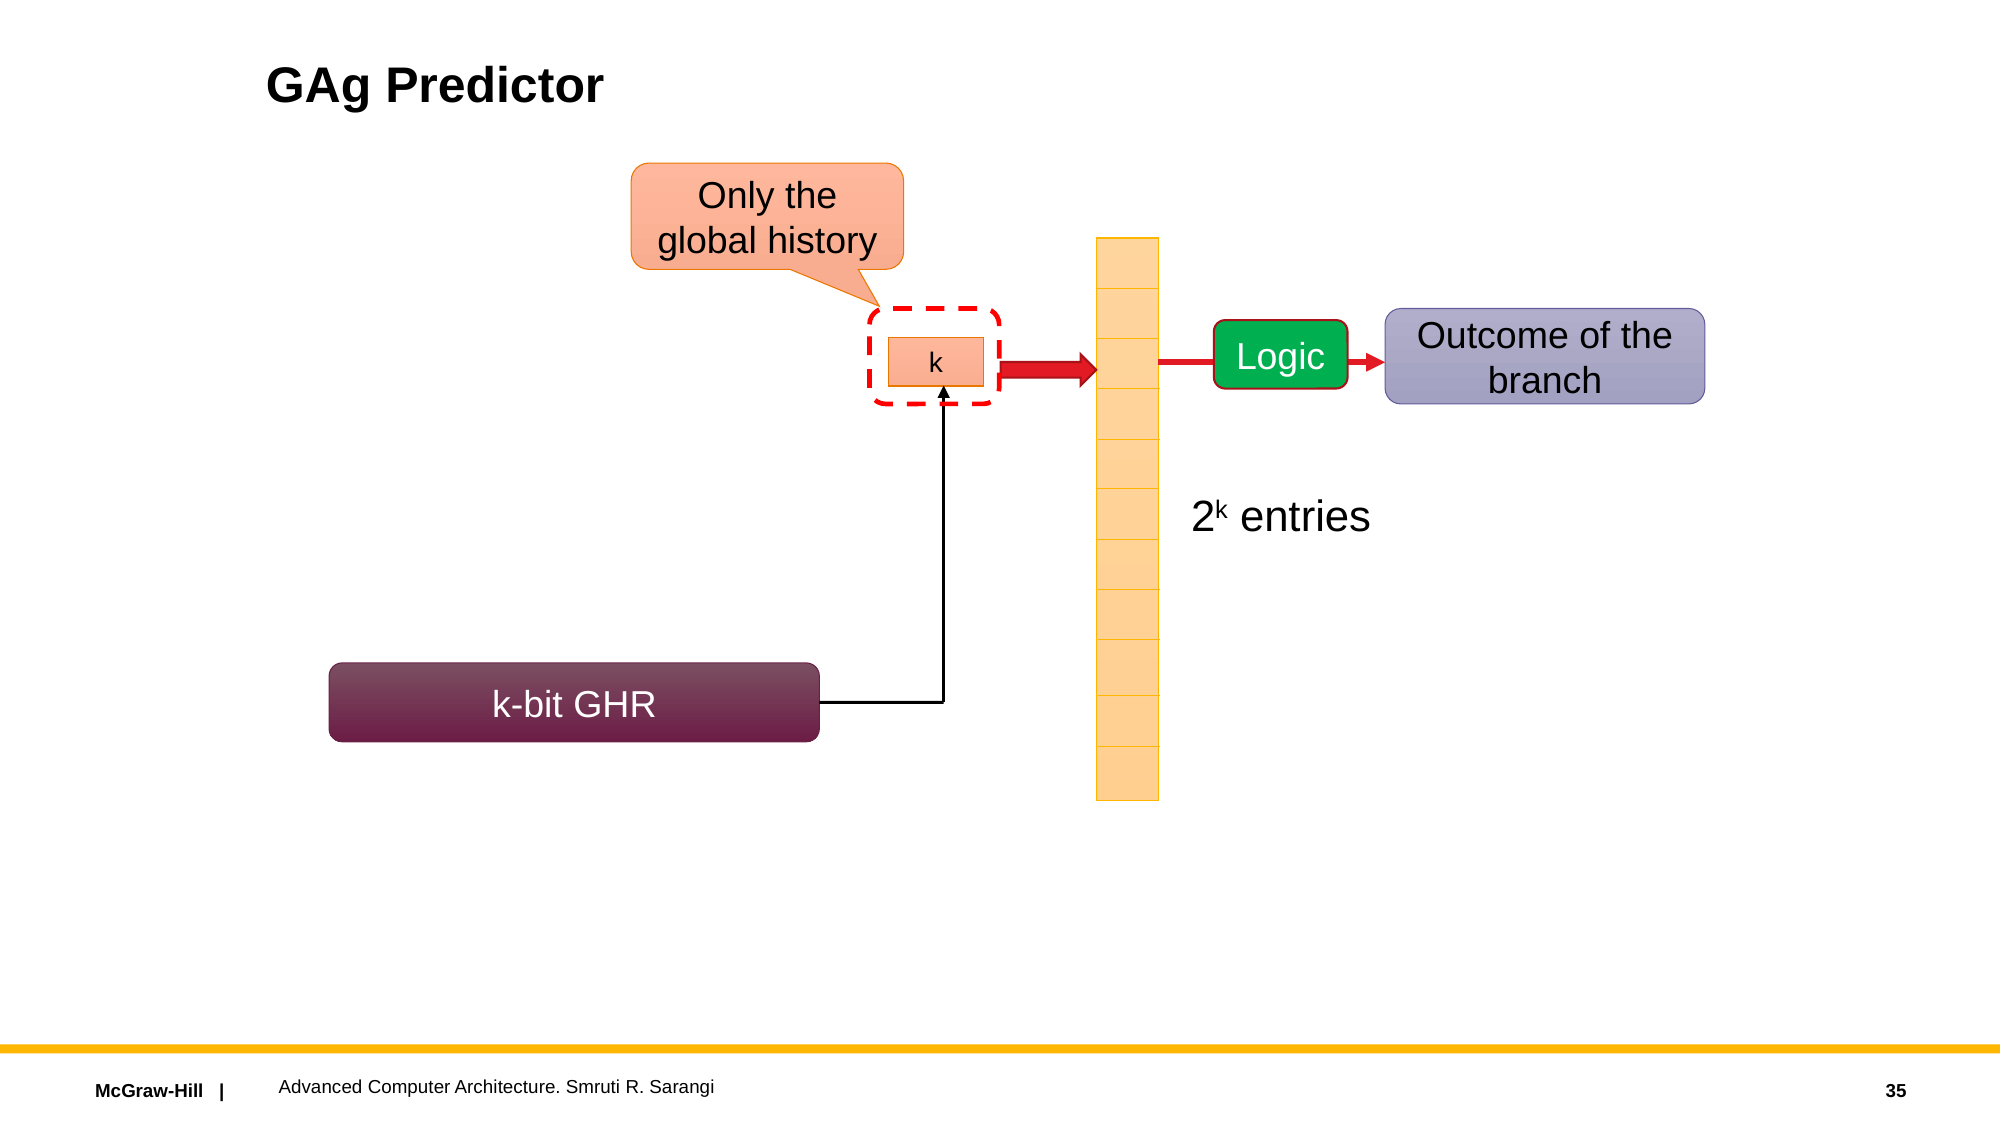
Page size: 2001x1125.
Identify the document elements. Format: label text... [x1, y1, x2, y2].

slide_number 35 [1711, 1071, 1922, 1109]
text_box [868, 307, 1001, 405]
footer Advanced Computer Architecture. Smruti R. Sarangi [263, 1067, 1464, 1105]
text_box [1096, 540, 1159, 801]
text_box k-bit GHR [328, 662, 820, 743]
text_box [1096, 340, 1159, 488]
text_box Only the global history [630, 162, 905, 308]
text_box 2k entries [1176, 480, 1387, 548]
text_box [1096, 489, 1159, 539]
text_box Outcome of the branch [1384, 307, 1706, 405]
title GAg Predictor [250, 51, 1545, 215]
text_box [1096, 237, 1159, 288]
text_box [1096, 289, 1159, 338]
text_box [1000, 351, 1098, 389]
text_box Logic [1212, 363, 1349, 390]
text_box Logic [1212, 319, 1349, 362]
